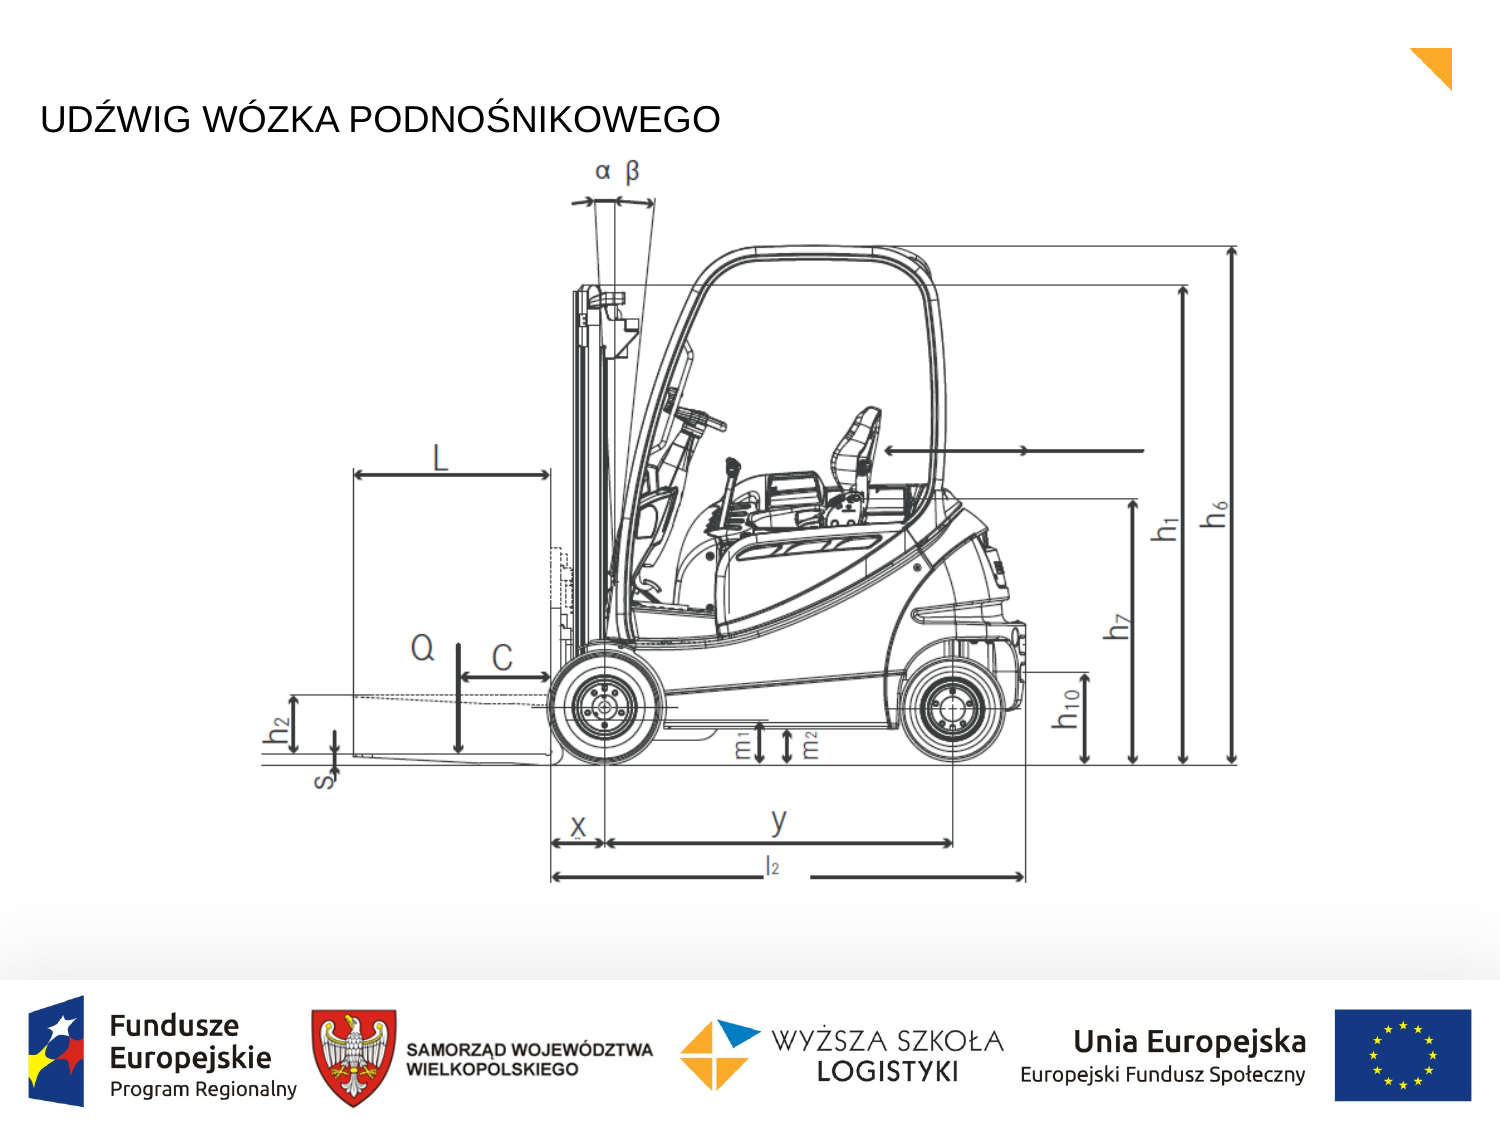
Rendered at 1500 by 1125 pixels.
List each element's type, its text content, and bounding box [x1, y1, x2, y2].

picture [0, 0, 1500, 1125]
title Udźwig wózka podnośnikowego [24, 87, 1244, 197]
